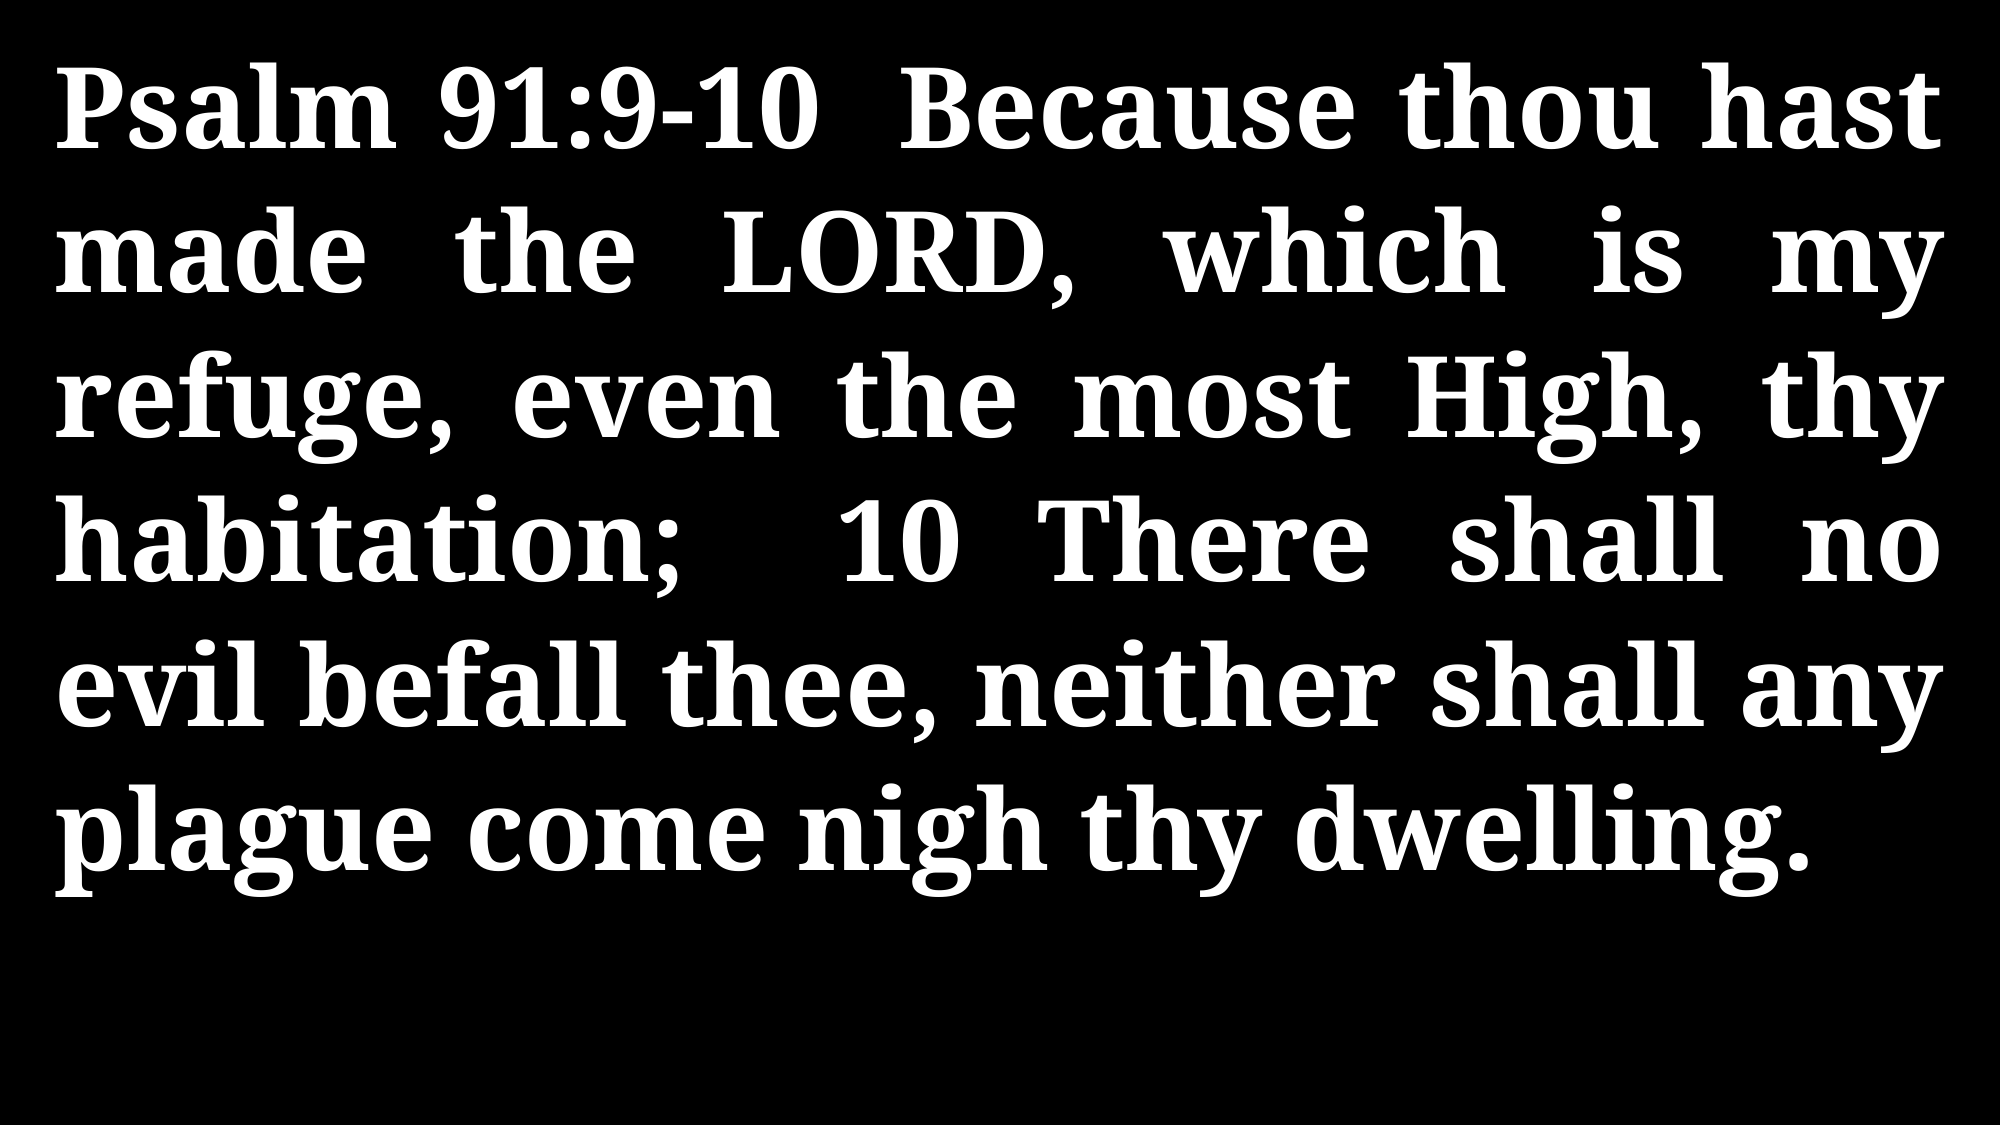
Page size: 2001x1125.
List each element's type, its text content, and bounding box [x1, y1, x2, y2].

text_box Psalm 91:9-10 Because thou hast made the LORD, which is my refuge, even the most High, thy habitation; 10 There shall no evil befall thee, neither shall any plague come nigh thy dwelling. [39, 19, 1961, 901]
